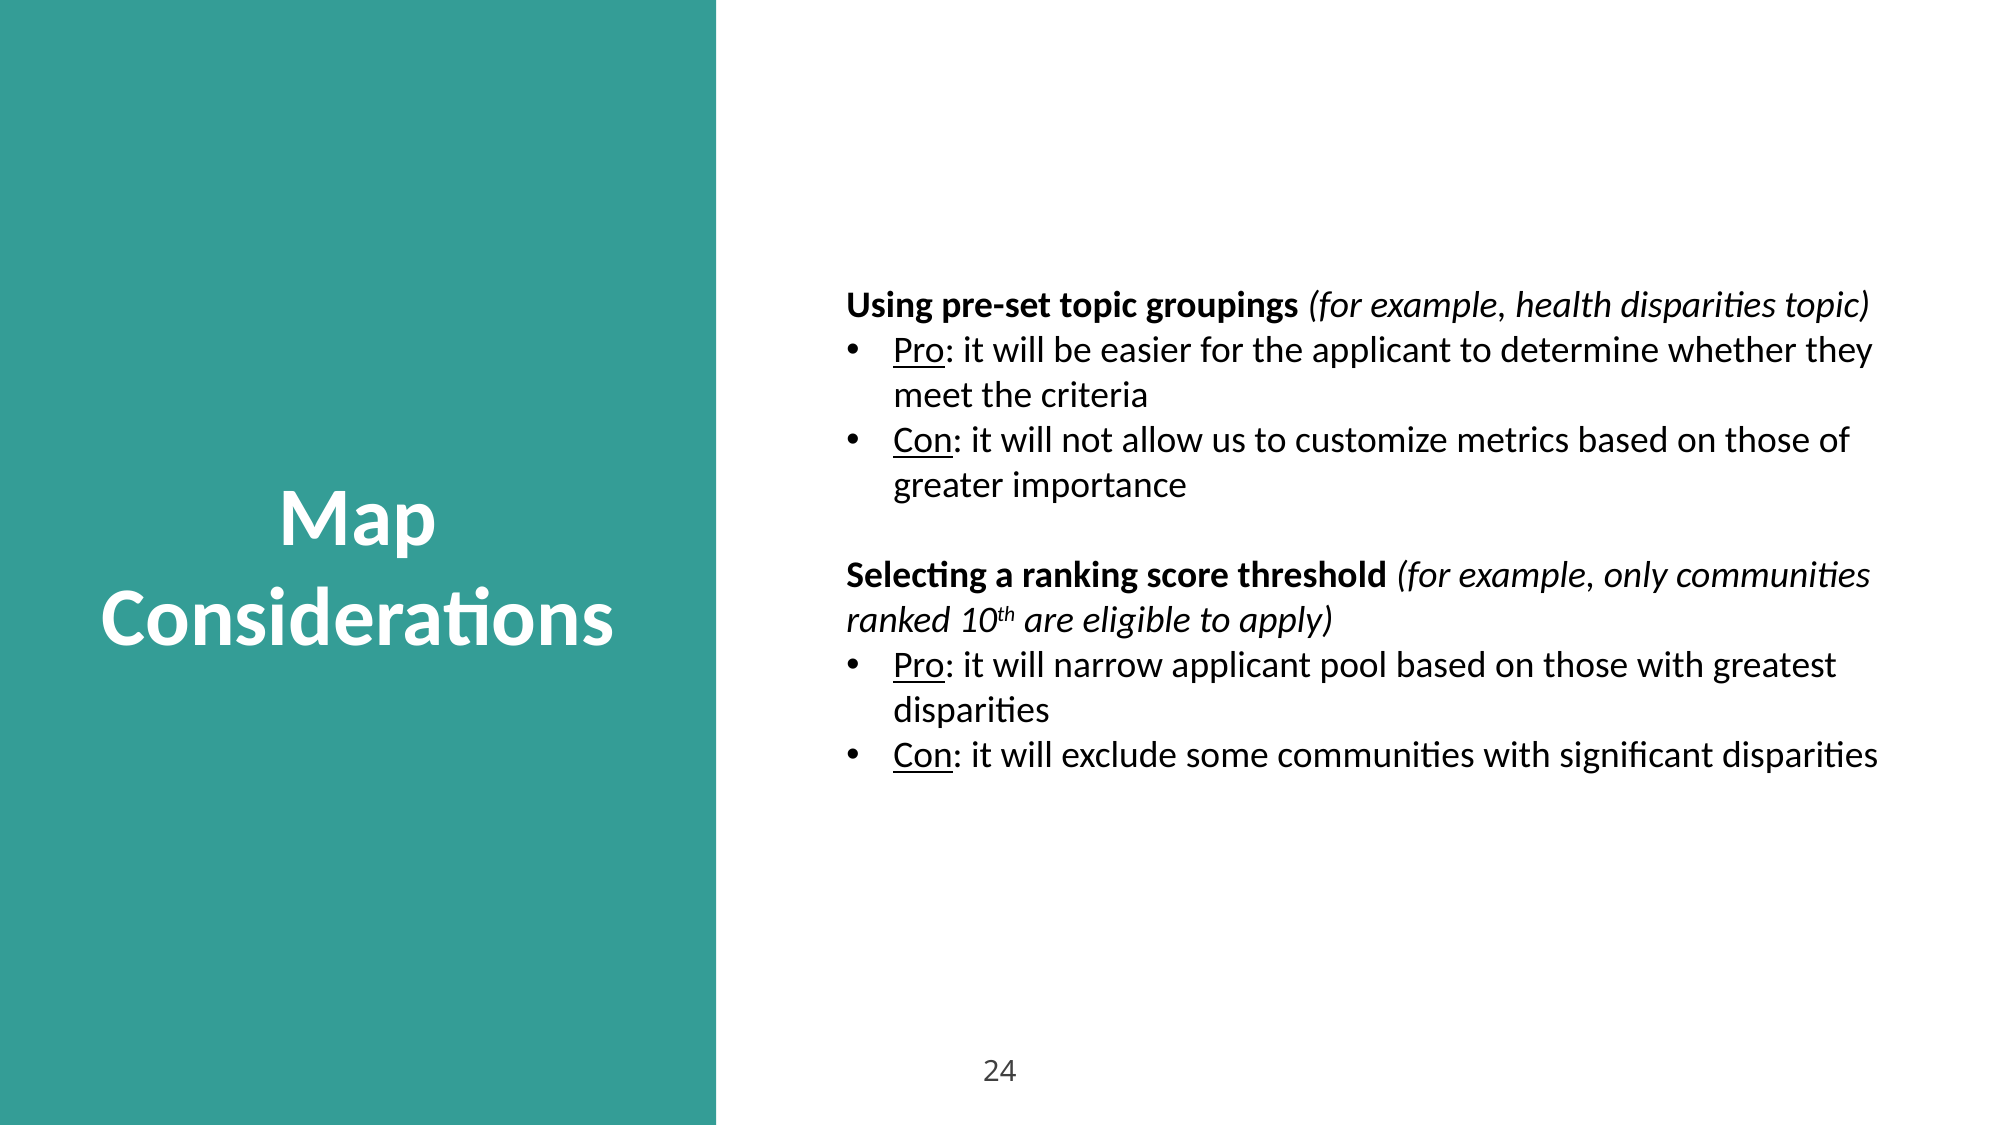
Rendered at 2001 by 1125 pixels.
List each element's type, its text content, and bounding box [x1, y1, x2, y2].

text_box Map Considerations [0, 0, 717, 1125]
text_box Using pre-set topic groupings (for example, health disparities topic) Pro: it will be easier for the applicant to determine whether they meet the criteria Con: it will not allow us to customize metrics based on those of greater importance Selecting a ranking score threshold (for example, only communities ranked 10th are eligible to apply) Pro: it will narrow applicant pool based on those with greatest disparities Con: it will exclude some communities with significant disparities [831, 273, 1900, 783]
slide_number 24 [717, 1042, 1338, 1103]
